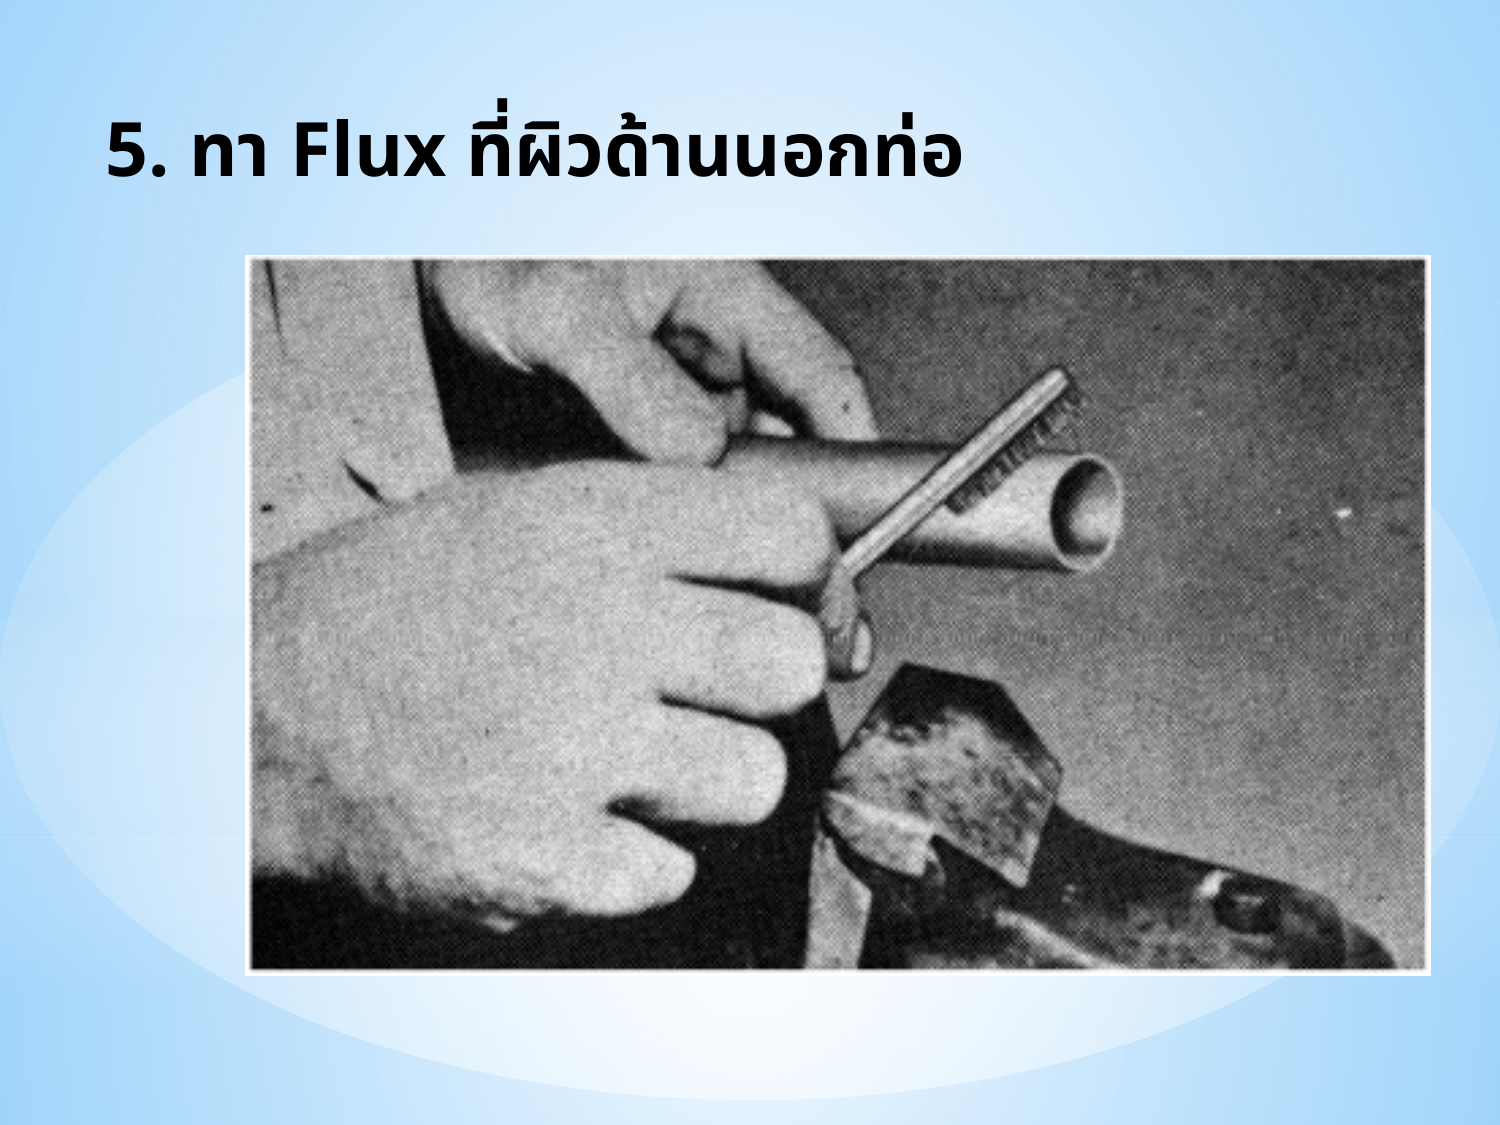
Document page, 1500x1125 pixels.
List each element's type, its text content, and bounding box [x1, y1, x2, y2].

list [245, 255, 1431, 977]
text_box 5. ทา Flux ที่ผิวด้านนอกท่อ [90, 94, 1000, 199]
